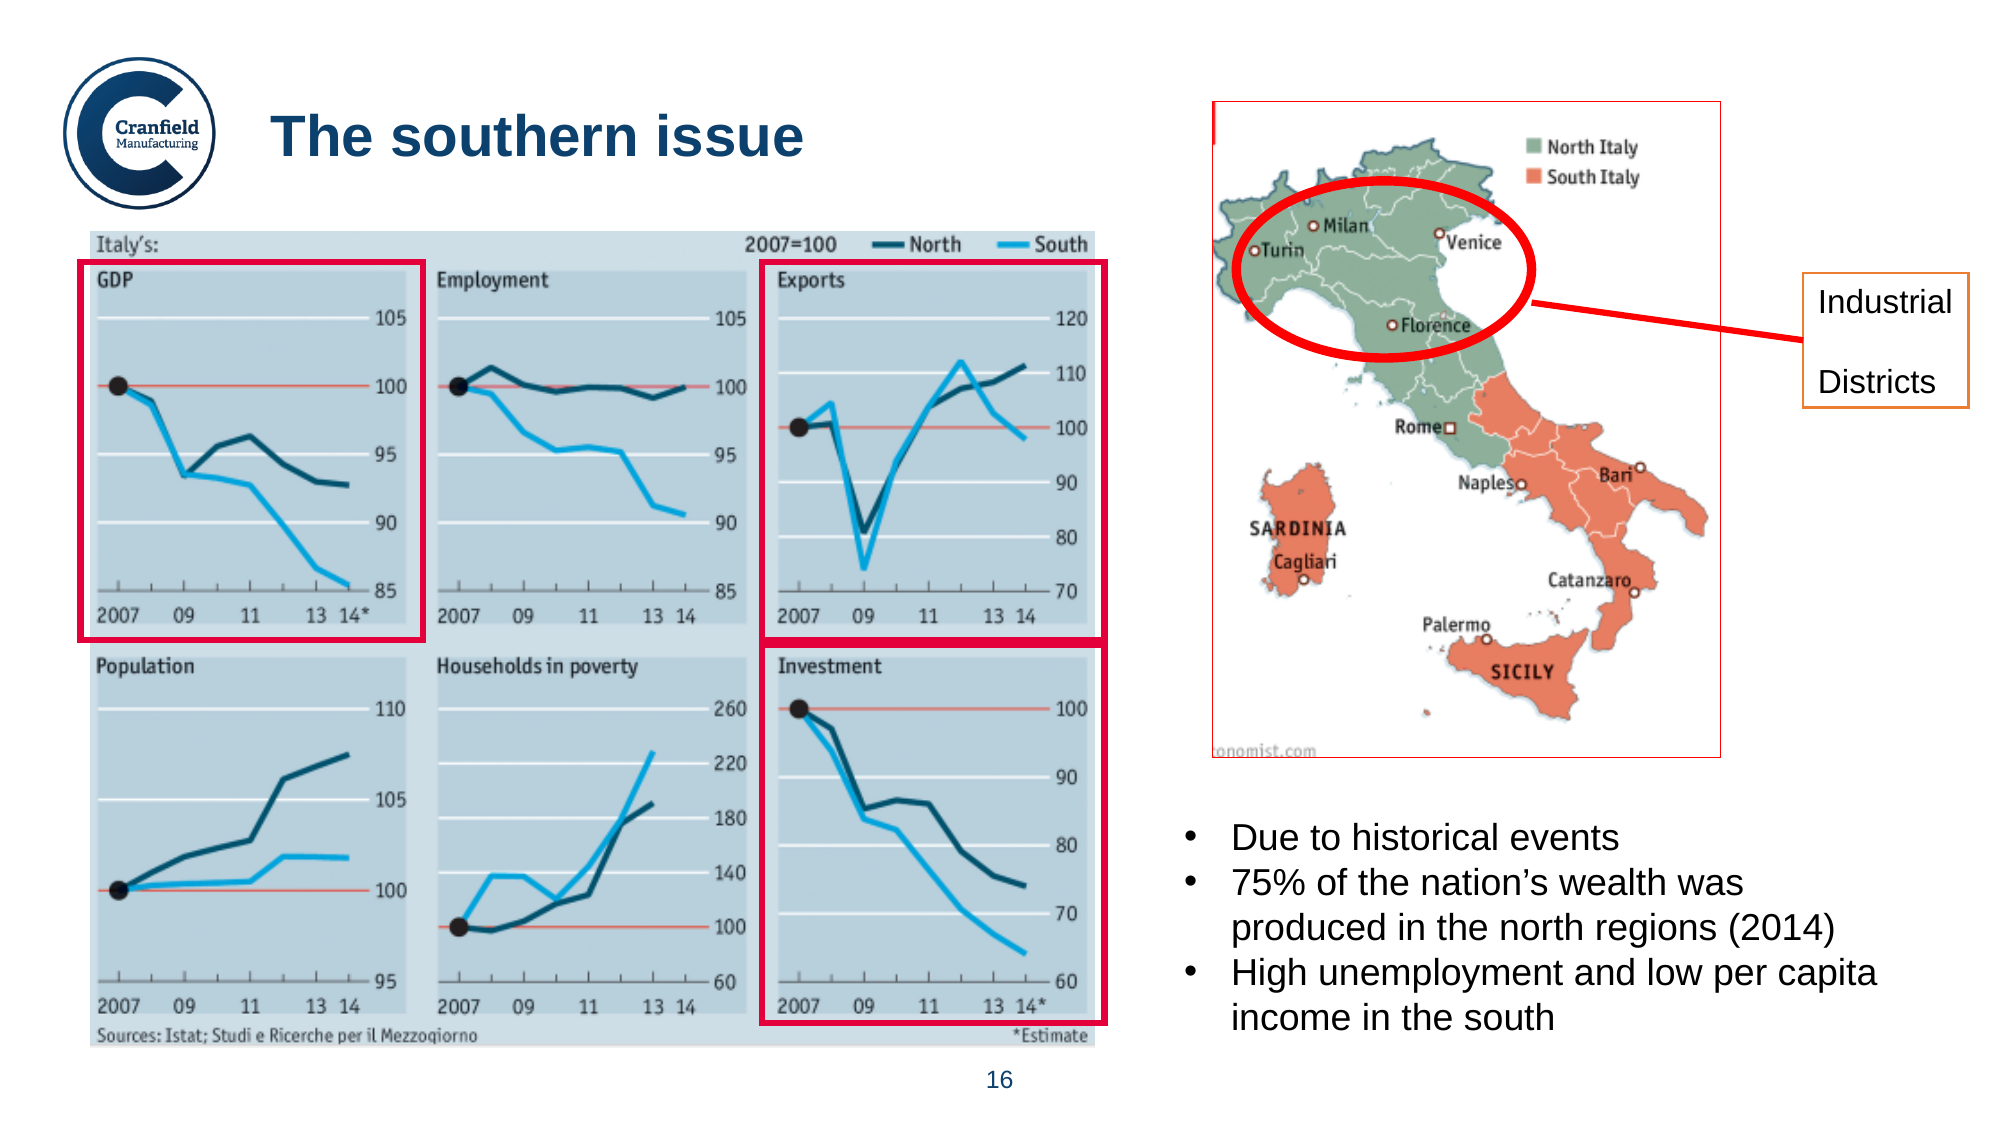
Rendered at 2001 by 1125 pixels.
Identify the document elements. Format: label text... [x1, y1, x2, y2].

text_box [1095, 261, 1105, 641]
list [1212, 101, 1721, 758]
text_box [1531, 302, 1804, 321]
picture [59, 53, 219, 213]
text_box [79, 261, 90, 641]
text_box Industrial Districts [1802, 272, 1970, 409]
text_box [1095, 644, 1105, 1024]
text_box Due to historical events 75% of the nation’s wealth was produced in the north regions (2014) High unemployment and low per capita income in the south [1094, 805, 1910, 1091]
list The southern issue [255, 66, 1934, 209]
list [90, 231, 1095, 1048]
